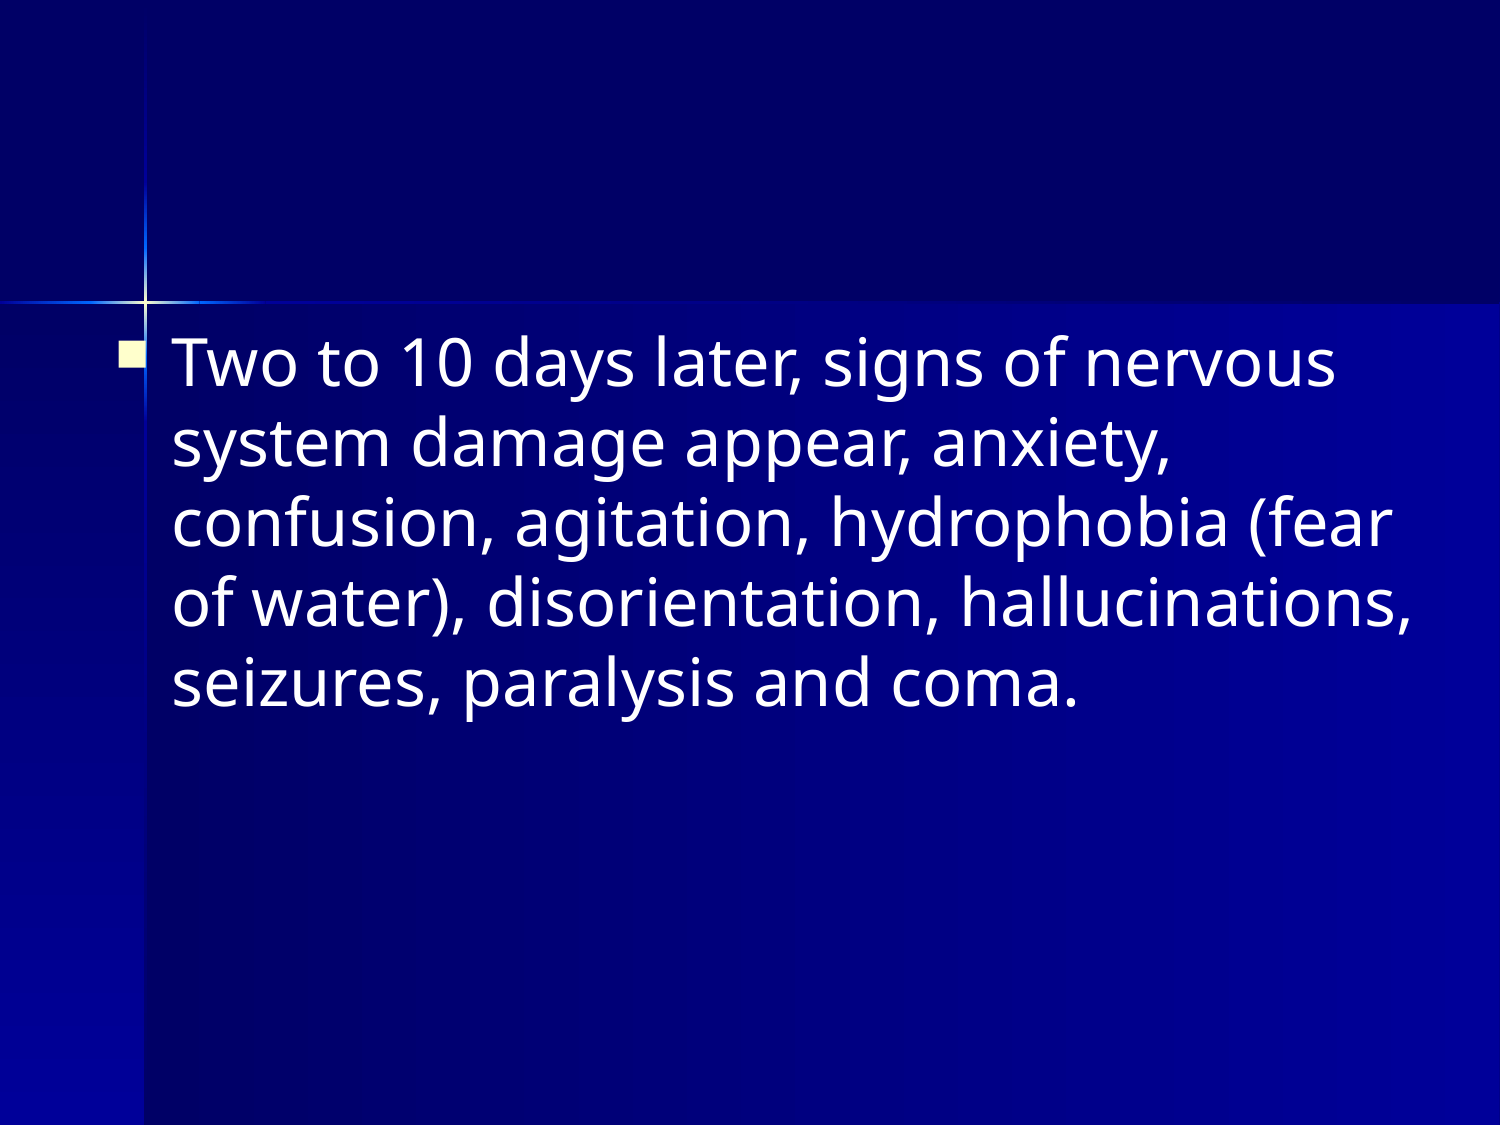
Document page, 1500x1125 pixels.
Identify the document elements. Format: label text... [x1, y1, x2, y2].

list Two to 10 days later, signs of nervous system damage appear, anxiety, confusion, agitation, hydrophobia (fear of water), disorientation, hallucinations, seizures, paralysis and coma. [99, 312, 1450, 1055]
